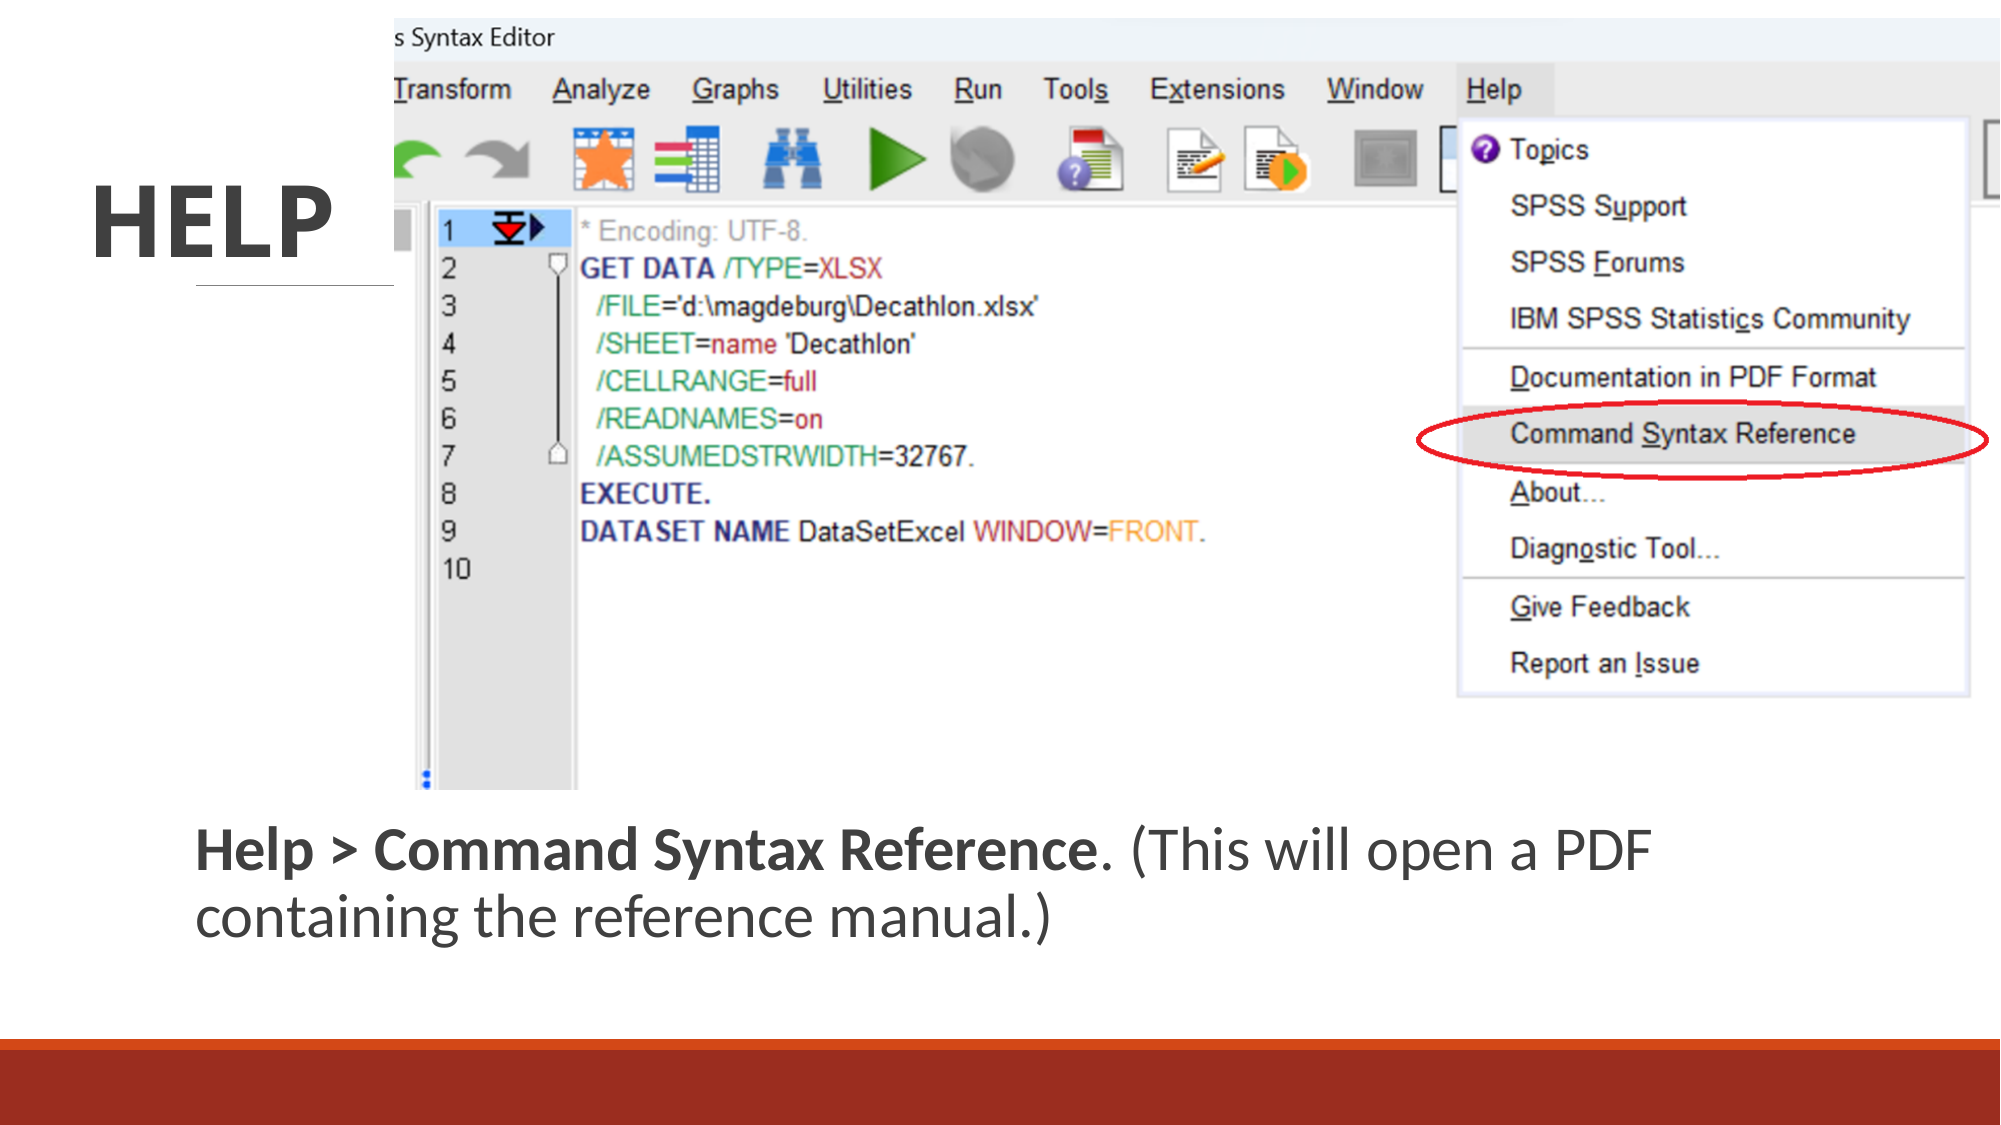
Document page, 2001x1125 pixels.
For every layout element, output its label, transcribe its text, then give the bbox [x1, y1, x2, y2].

list Help > Command Syntax Reference. (This will open a PDF containing the reference manual.) [180, 808, 1830, 963]
picture [393, 18, 2000, 790]
title HELP [72, 47, 391, 285]
